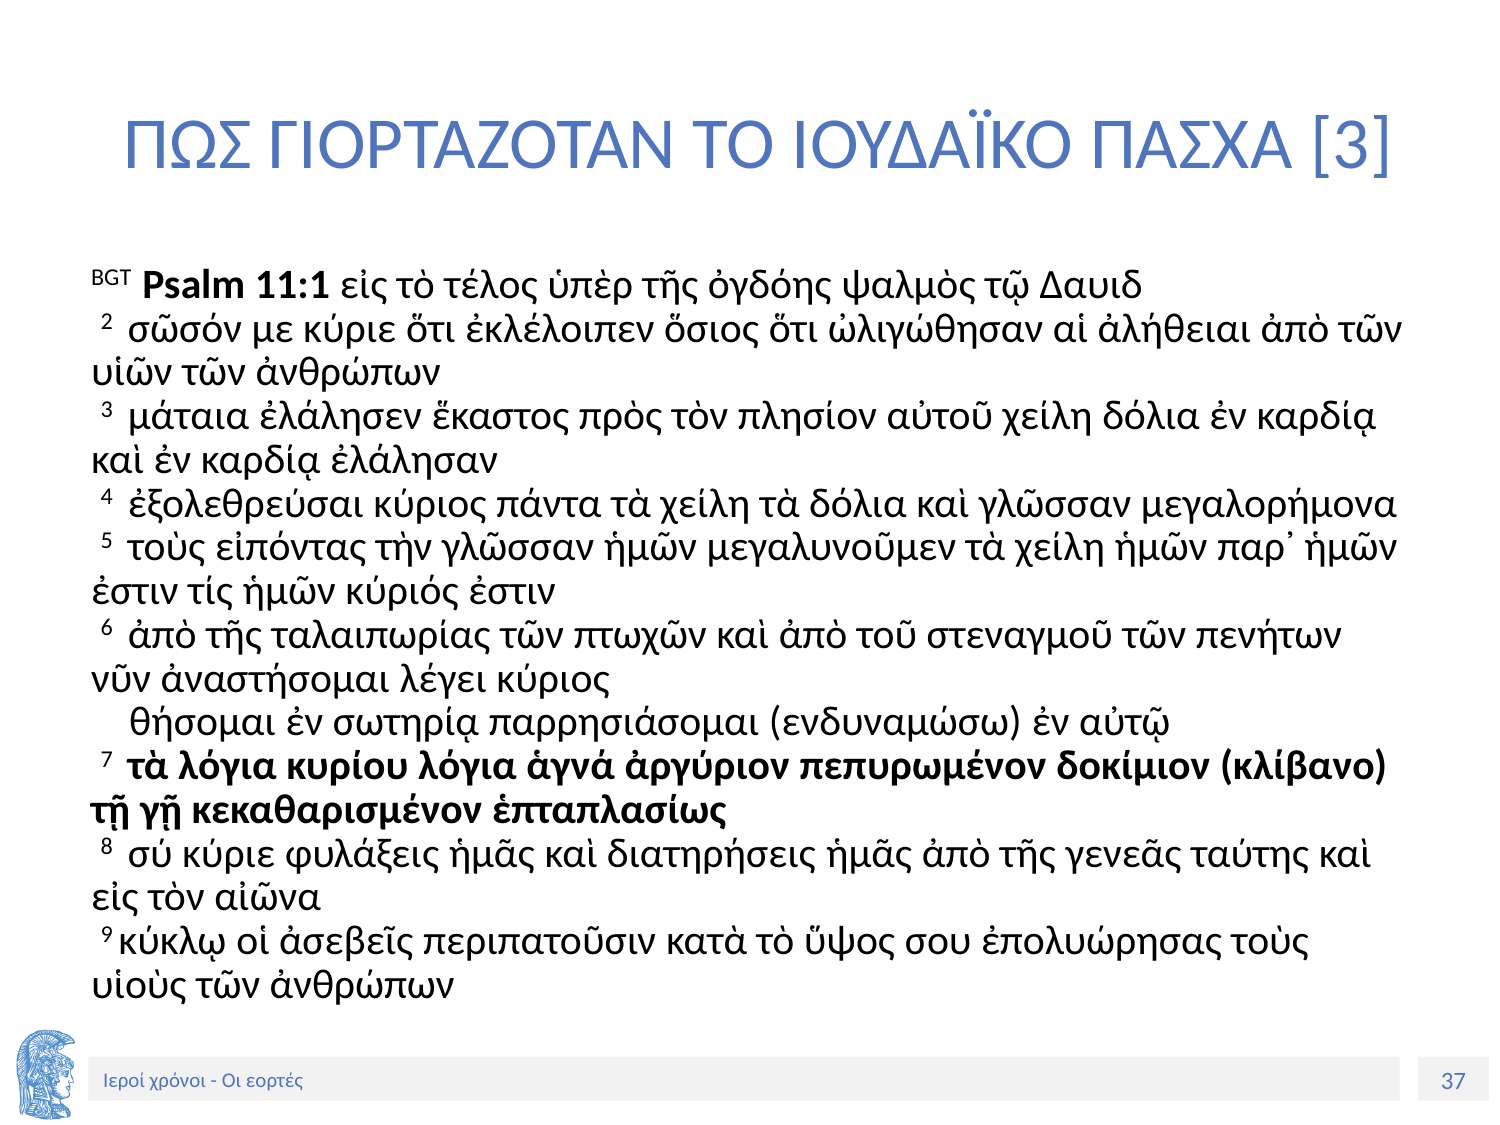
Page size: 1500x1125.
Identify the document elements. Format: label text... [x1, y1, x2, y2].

list BGT Psalm 11:1 εἰς τὸ τέλος ὑπὲρ τῆς ὀγδόης ψαλμὸς τῷ Δαυιδ 2 σῶσόν με κύριε ὅτι ἐκλέλοιπεν ὅσιος ὅτι ὠλιγώθησαν αἱ ἀλήθειαι ἀπὸ τῶν υἱῶν τῶν ἀνθρώπων 3 μάταια ἐλάλησεν ἕκαστος πρὸς τὸν πλησίον αὐτοῦ χείλη δόλια ἐν καρδίᾳ καὶ ἐν καρδίᾳ ἐλάλησαν 4 ἐξολεθρεύσαι κύριος πάντα τὰ χείλη τὰ δόλια καὶ γλῶσσαν μεγαλορήμονα 5 τοὺς εἰπόντας τὴν γλῶσσαν ἡμῶν μεγαλυνοῦμεν τὰ χείλη ἡμῶν παρ᾽ ἡμῶν ἐστιν τίς ἡμῶν κύριός ἐστιν 6 ἀπὸ τῆς ταλαιπωρίας τῶν πτωχῶν καὶ ἀπὸ τοῦ στεναγμοῦ τῶν πενήτων νῦν ἀναστήσομαι λέγει κύριος θήσομαι ἐν σωτηρίᾳ παρρησιάσομαι (ενδυναμώσω) ἐν αὐτῷ 7 τὰ λόγια κυρίου λόγια ἁγνά ἀργύριον πεπυρωμένον δοκίμιον (κλίβανο) τῇ γῇ κεκαθαρισμένον ἑπταπλασίως 8 σύ κύριε φυλάξεις ἡμᾶς καὶ διατηρήσεις ἡμᾶς ἀπὸ τῆς γενεᾶς ταύτης καὶ εἰς τὸν αἰῶνα 9 κύκλῳ οἱ ἀσεβεῖς περιπατοῦσιν κατὰ τὸ ὕψος σου ἐπολυώρησας τοὺς υἱοὺς τῶν ἀνθρώπων [76, 255, 1427, 998]
title ΠΩΣ ΓΙΟΡΤΑΖΟΤΑΝ ΤΟ ΙΟΥΔΑΪΚΟ ΠΑΣΧΑ [3] [75, 45, 1425, 233]
picture [9, 1026, 81, 1120]
